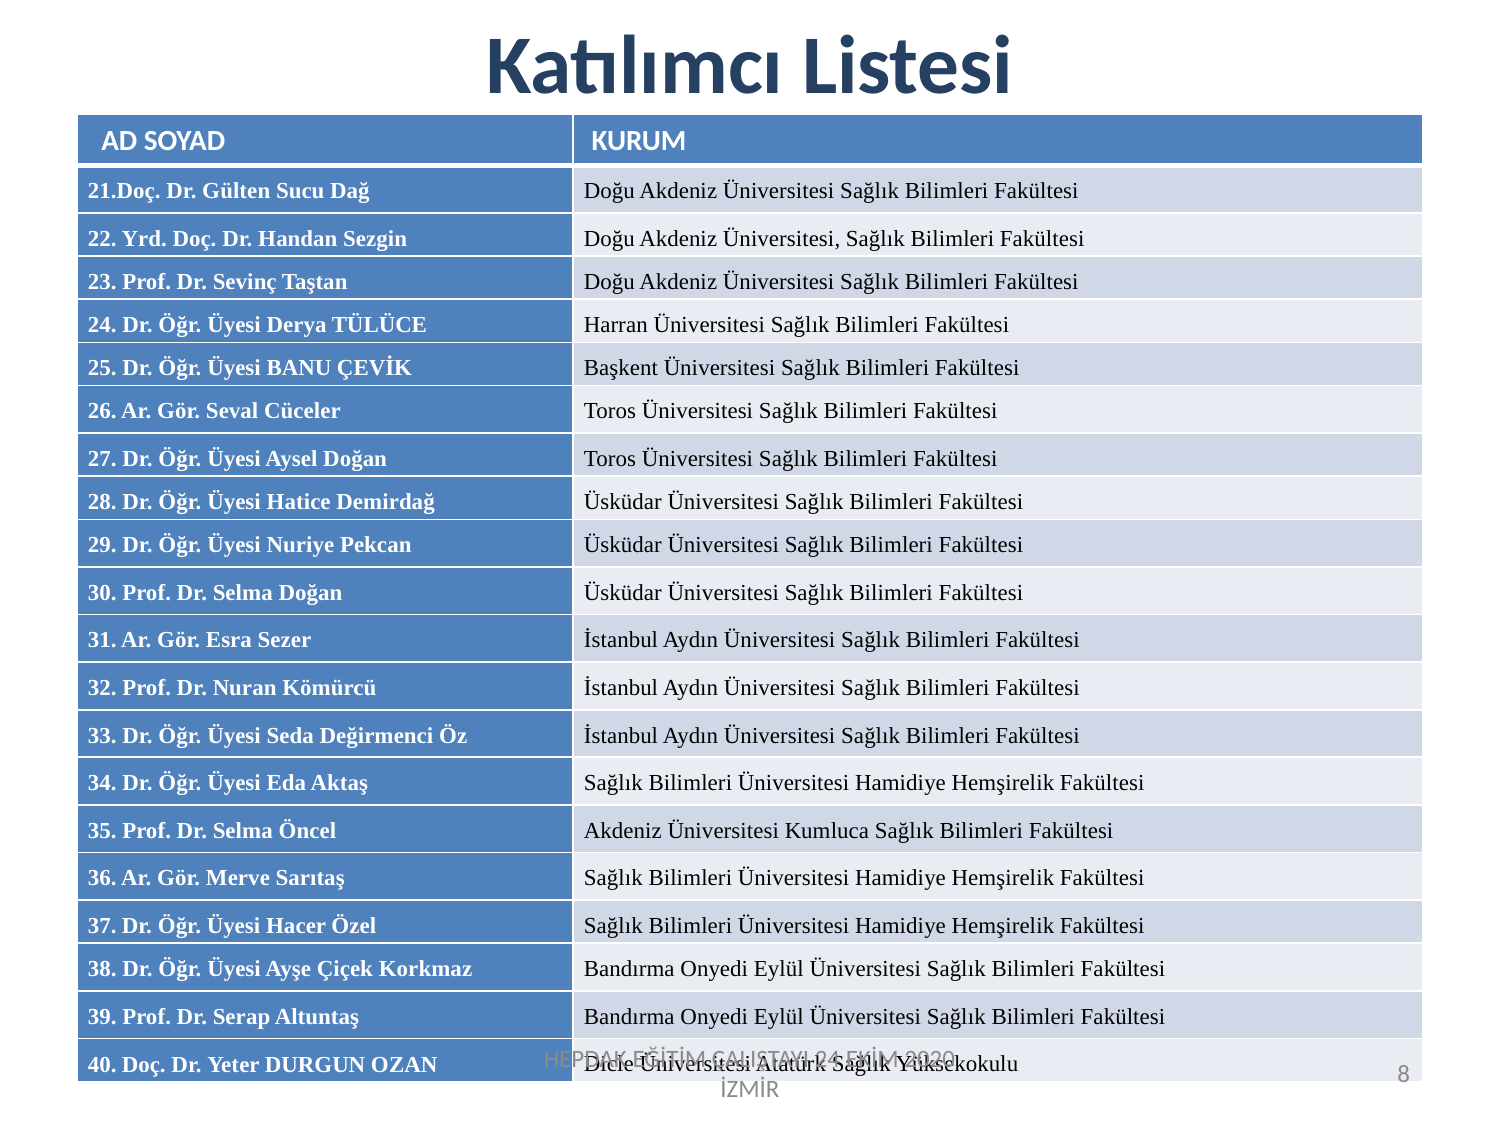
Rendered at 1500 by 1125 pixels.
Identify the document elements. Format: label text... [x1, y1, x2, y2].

table_cell 32. Prof. Dr. Nuran Kömürcü [78, 663, 572, 709]
table_cell 31. Ar. Gör. Esra Sezer [78, 615, 572, 661]
table_cell İstanbul Aydın Üniversitesi Sağlık Bilimleri Fakültesi [574, 711, 1422, 756]
table_cell 30. Prof. Dr. Selma Doğan [78, 568, 572, 614]
table_cell Toros Üniversitesi Sağlık Bilimleri Fakültesi [574, 386, 1422, 432]
table_cell 33. Dr. Öğr. Üyesi Seda Değirmenci Öz [78, 711, 572, 756]
table_cell Üsküdar Üniversitesi Sağlık Bilimleri Fakültesi [574, 568, 1422, 614]
table_cell 22. Yrd. Doç. Dr. Handan Sezgin [78, 214, 572, 255]
table_cell Üsküdar Üniversitesi Sağlık Bilimleri Fakültesi [574, 477, 1422, 519]
table_cell 24. Dr. Öğr. Üyesi Derya TÜLÜCE [78, 300, 572, 342]
footer HEPDAK EĞİTİM ÇALIŞTAYI 24 EKİM 2020 İZMİR [512, 1042, 988, 1103]
table_cell İstanbul Aydın Üniversitesi Sağlık Bilimleri Fakültesi [574, 663, 1422, 709]
table_cell Bandırma Onyedi Eylül Üniversitesi Sağlık Bilimleri Fakültesi [574, 992, 1422, 1038]
table_cell 40. Doç. Dr. Yeter DURGUN OZAN [78, 1039, 572, 1081]
table_cell Dicle Üniversitesi Atatürk Sağlık Yüksekokulu [574, 1039, 1422, 1081]
table_cell 27. Dr. Öğr. Üyesi Aysel Doğan [78, 434, 572, 475]
table_cell Bandırma Onyedi Eylül Üniversitesi Sağlık Bilimleri Fakültesi [574, 944, 1422, 990]
slide_number 8 [1074, 1042, 1425, 1103]
table_cell Doğu Akdeniz Üniversitesi, Sağlık Bilimleri Fakültesi [574, 214, 1422, 255]
table_cell Sağlık Bilimleri Üniversitesi Hamidiye Hemşirelik Fakültesi [574, 758, 1422, 804]
table_cell 29. Dr. Öğr. Üyesi Nuriye Pekcan [78, 520, 572, 566]
table_cell 34. Dr. Öğr. Üyesi Eda Aktaş [78, 758, 572, 804]
table_cell 28. Dr. Öğr. Üyesi Hatice Demirdağ [78, 477, 572, 519]
table_cell Başkent Üniversitesi Sağlık Bilimleri Fakültesi [574, 343, 1422, 385]
table_cell Sağlık Bilimleri Üniversitesi Hamidiye Hemşirelik Fakültesi [574, 853, 1422, 899]
table_cell 38. Dr. Öğr. Üyesi Ayşe Çiçek Korkmaz [78, 944, 572, 990]
table_cell Sağlık Bilimleri Üniversitesi Hamidiye Hemşirelik Fakültesi [574, 901, 1422, 942]
table_cell 21.Doç. Dr. Gülten Sucu Dağ [78, 168, 572, 212]
table_cell Doğu Akdeniz Üniversitesi Sağlık Bilimleri Fakültesi [574, 257, 1422, 298]
title Katılımcı Listesi [74, 0, 1426, 138]
table_cell 26. Ar. Gör. Seval Cüceler [78, 386, 572, 432]
table_cell İstanbul Aydın Üniversitesi Sağlık Bilimleri Fakültesi [574, 615, 1422, 661]
table_cell Üsküdar Üniversitesi Sağlık Bilimleri Fakültesi [574, 520, 1422, 566]
table_cell 37. Dr. Öğr. Üyesi Hacer Özel [78, 901, 572, 942]
table_header KURUM [574, 138, 1422, 163]
table_header AD SOYAD [78, 138, 572, 163]
table_cell 39. Prof. Dr. Serap Altuntaş [78, 992, 572, 1038]
table_cell Akdeniz Üniversitesi Kumluca Sağlık Bilimleri Fakültesi [574, 806, 1422, 852]
table_cell Doğu Akdeniz Üniversitesi Sağlık Bilimleri Fakültesi [574, 168, 1422, 212]
table_cell 35. Prof. Dr. Selma Öncel [78, 806, 572, 852]
table_cell 36. Ar. Gör. Merve Sarıtaş [78, 853, 572, 899]
table_cell 25. Dr. Öğr. Üyesi BANU ÇEVİK [78, 343, 572, 385]
table_cell 23. Prof. Dr. Sevinç Taştan [78, 257, 572, 298]
table_cell Toros Üniversitesi Sağlık Bilimleri Fakültesi [574, 434, 1422, 475]
table_cell Harran Üniversitesi Sağlık Bilimleri Fakültesi [574, 300, 1422, 342]
